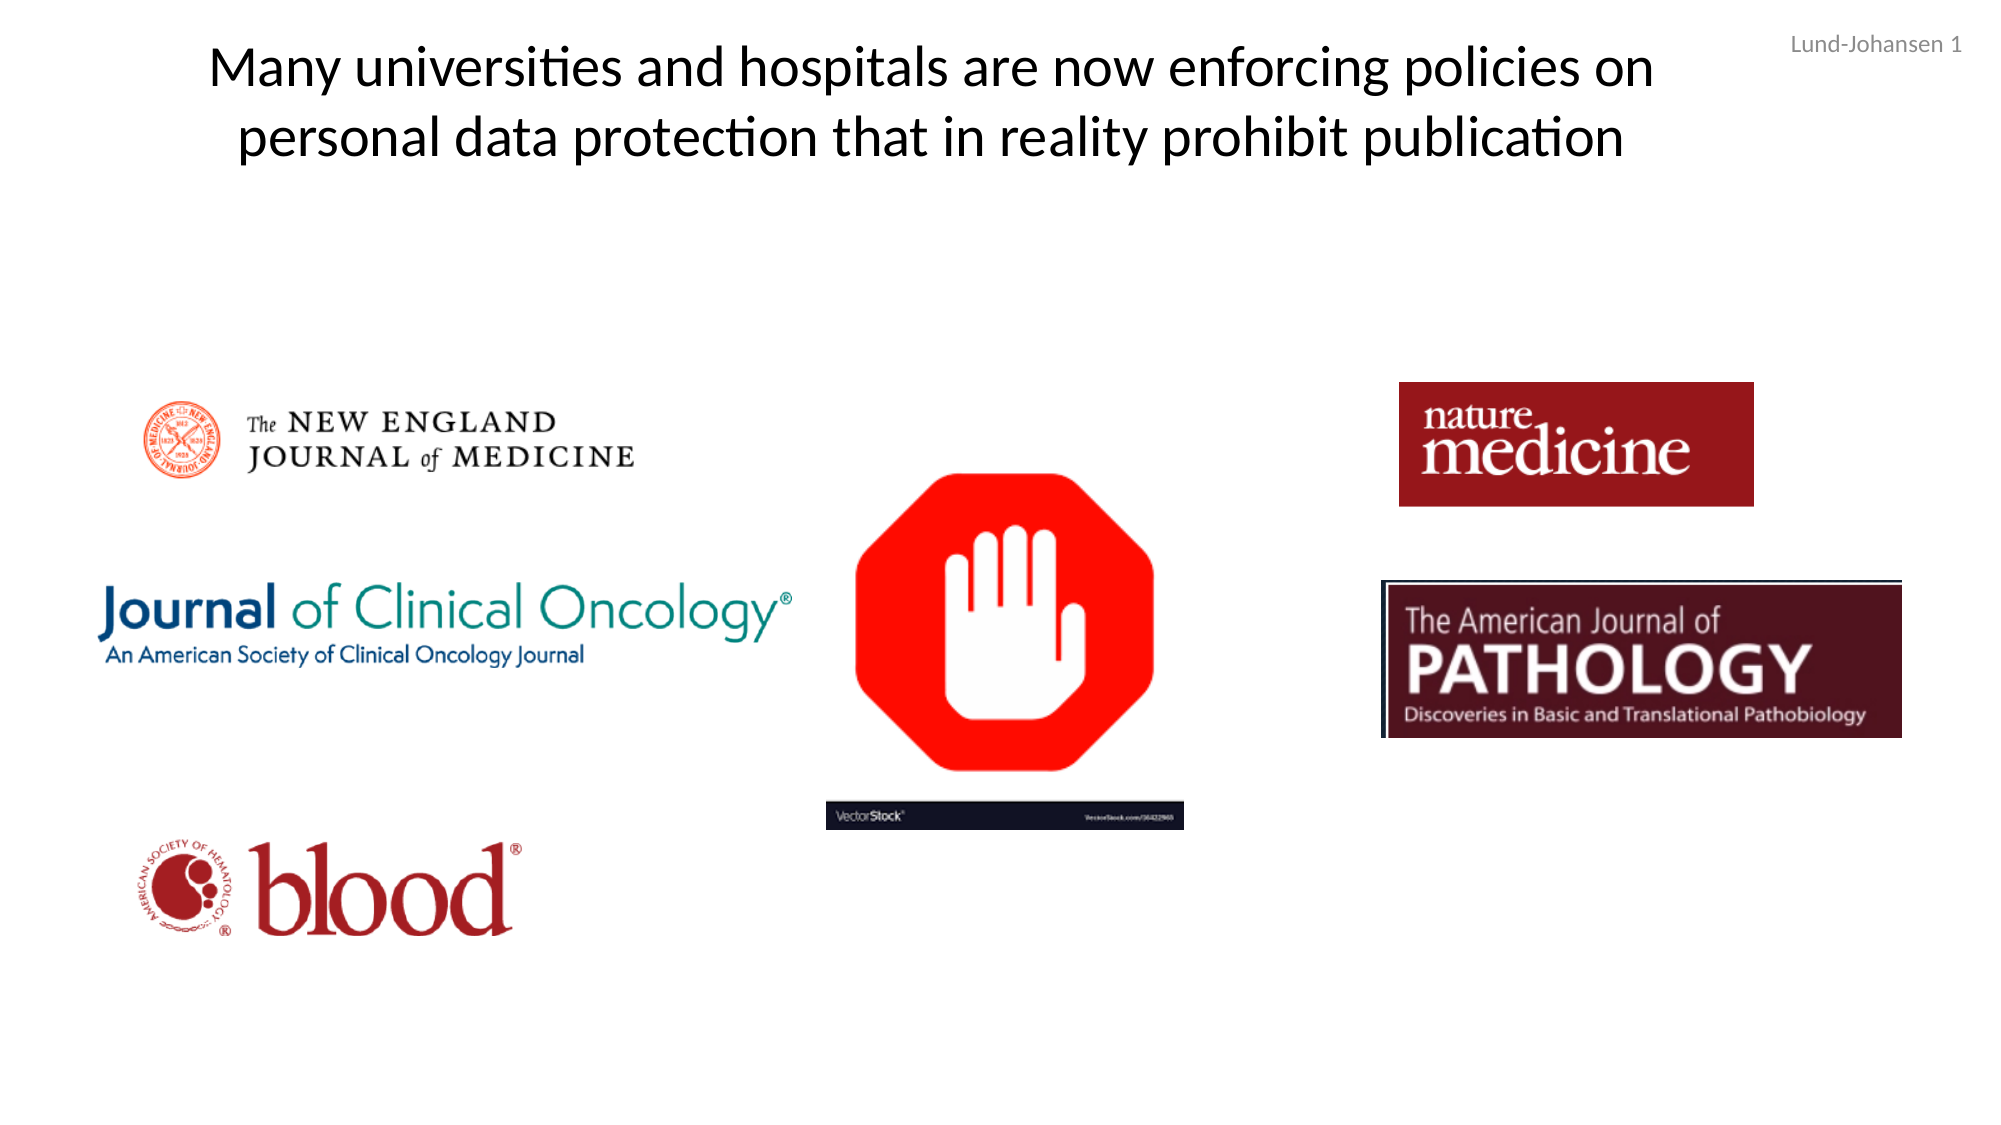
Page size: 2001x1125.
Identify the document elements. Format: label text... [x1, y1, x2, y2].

picture [109, 810, 592, 950]
picture [826, 444, 1184, 830]
text_box Many universities and hospitals are now enforcing policies on personal data protection that in reality prohibit publication [99, 21, 1764, 176]
picture [89, 368, 667, 508]
picture [77, 571, 807, 680]
slide_number Lund-Johansen 1 [1527, 12, 1978, 73]
picture [1381, 580, 1902, 738]
picture [1399, 382, 1754, 508]
